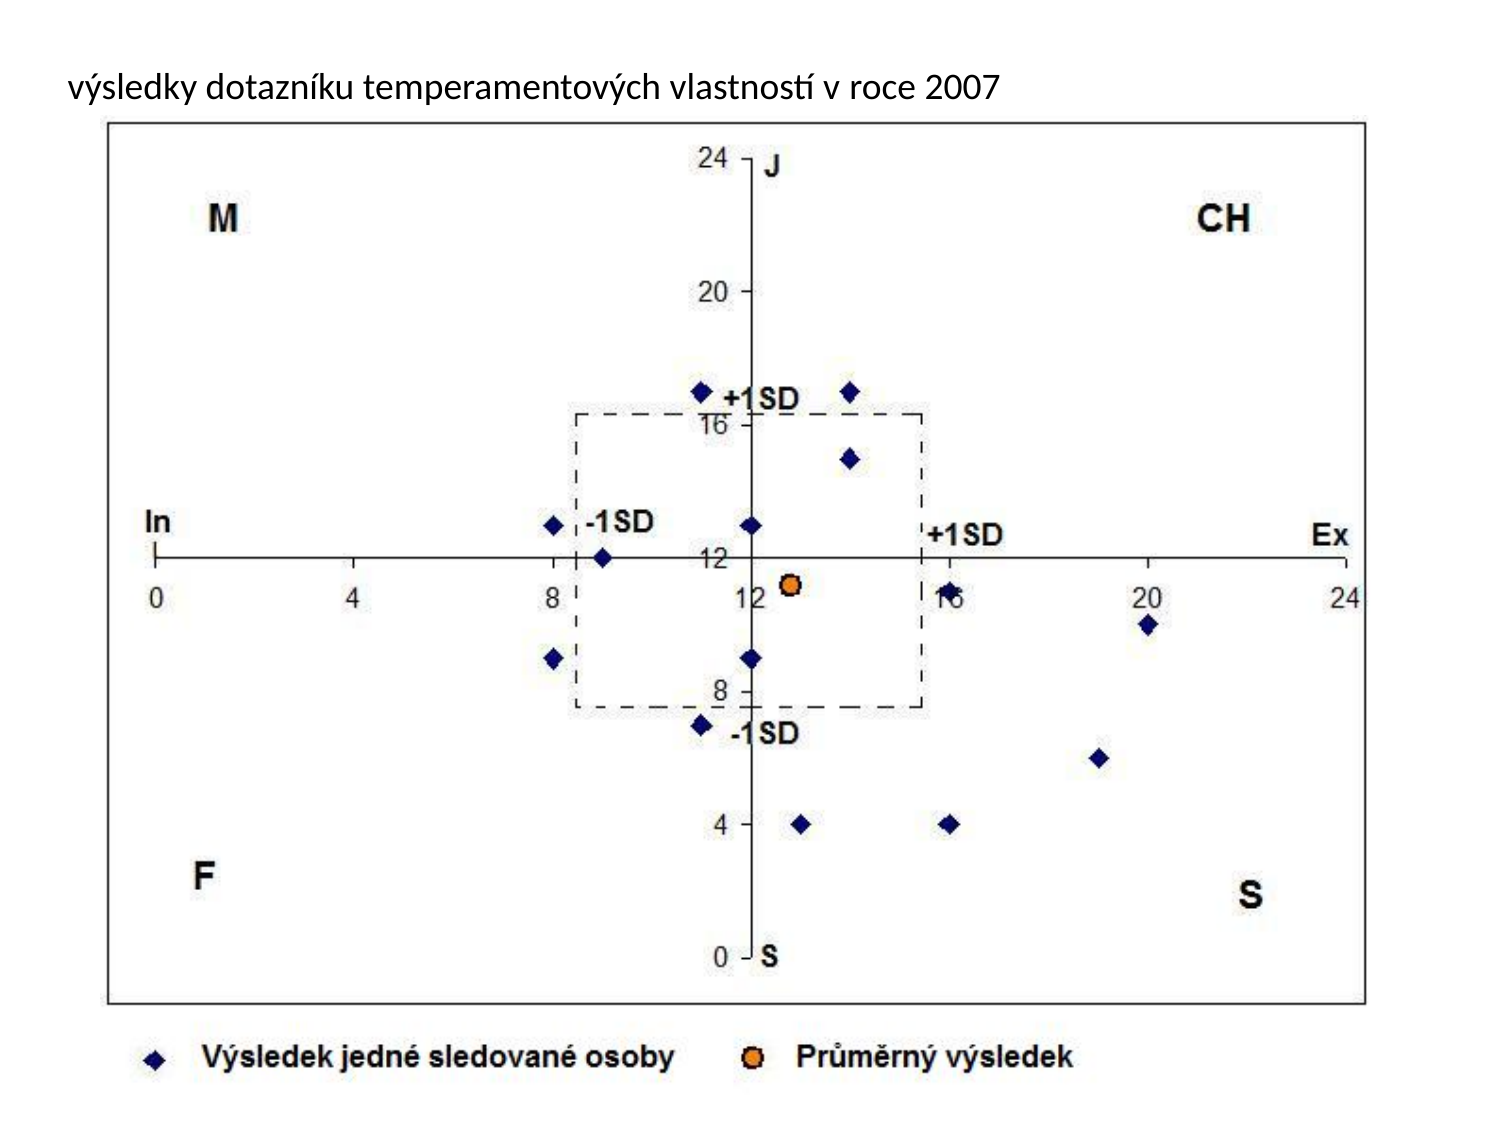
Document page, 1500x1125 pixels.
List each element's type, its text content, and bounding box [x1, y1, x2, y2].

picture [100, 114, 1377, 1096]
text_box výsledky dotazníku temperamentových vlastností v roce 2007 [53, 54, 1317, 115]
